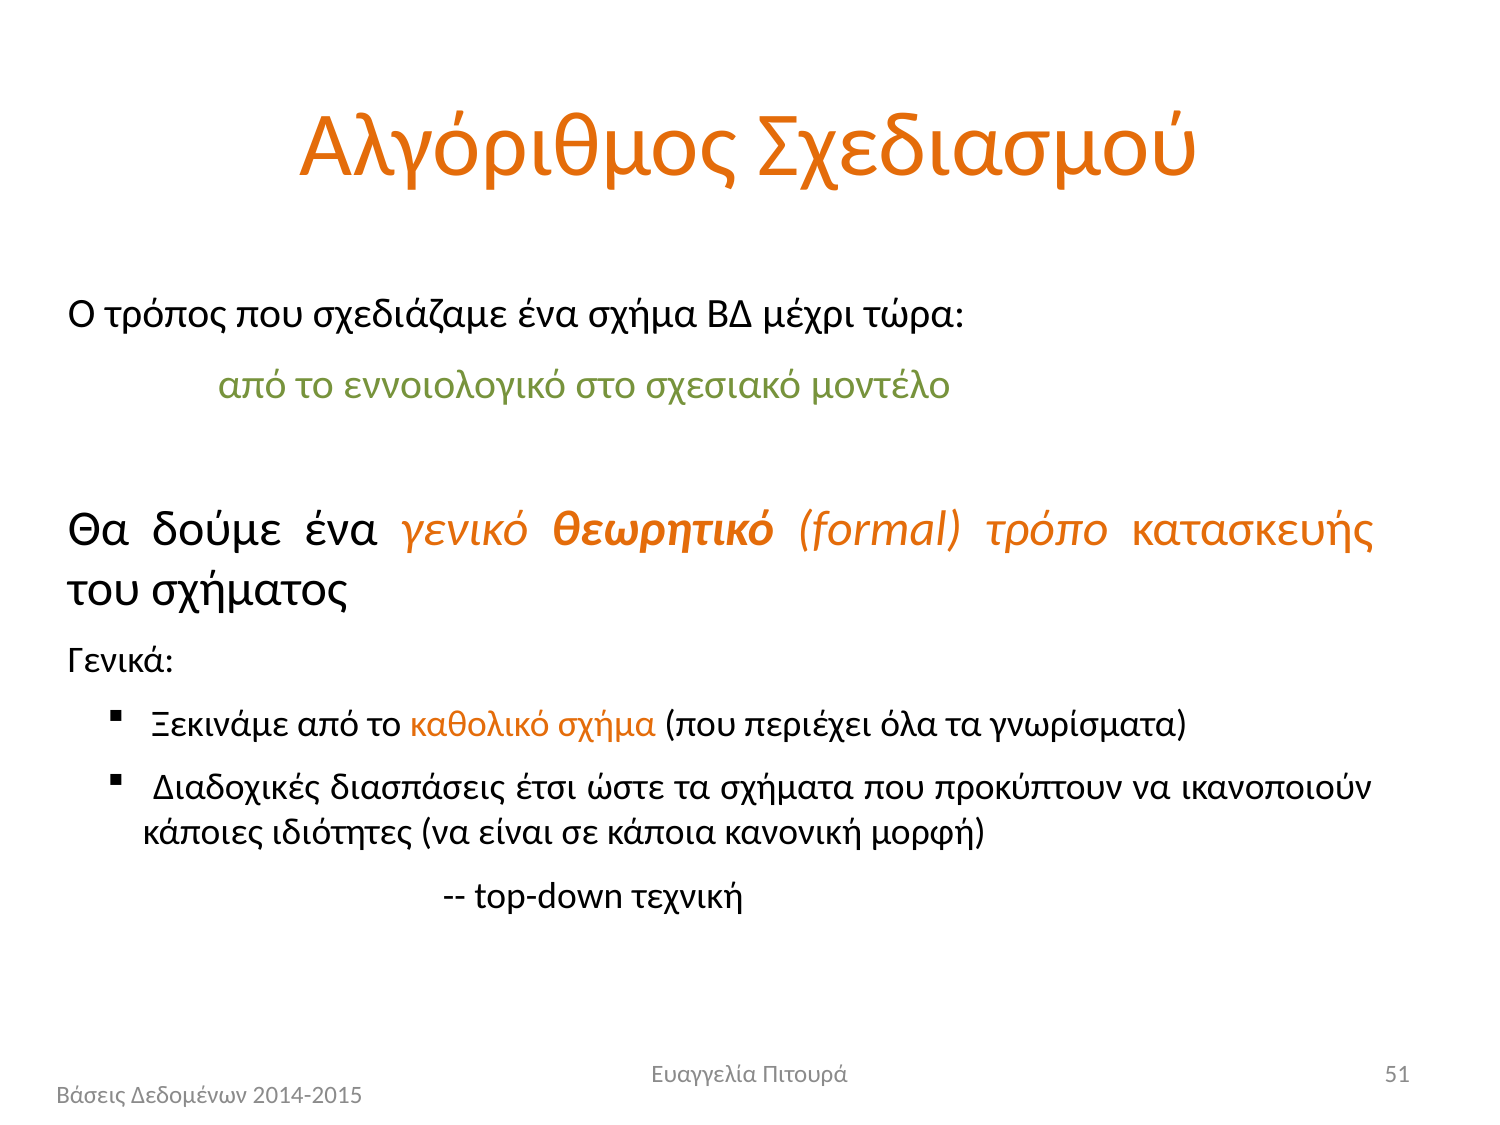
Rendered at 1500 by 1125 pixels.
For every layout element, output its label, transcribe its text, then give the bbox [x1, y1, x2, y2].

slide_number 51 [1074, 1042, 1425, 1103]
footer Ευαγγελία Πιτουρά [512, 1042, 988, 1103]
text_box Ο τρόπος που σχεδιάζαμε ένα σχήμα ΒΔ μέχρι τώρα: από το εννοιολογικό στο σχεσιακό μοντέλο Θα δούμε ένα γενικό θεωρητικό (formal) τρόπο κατασκευής του σχήματος Γενικά: Ξεκινάμε από το καθολικό σχήμα (που περιέχει όλα τα γνωρίσματα) Διαδοχικές διασπάσεις έτσι ώστε τα σχήματα που προκύπτουν να ικανοποιούν κάποιες ιδιότητες (να είναι σε κάποια κανονική μορφή) -- top-down τεχνική [53, 278, 1388, 924]
title Αλγόριθμος Σχεδιασμού [75, 45, 1425, 233]
slide_number Βάσεις Δεδομένων 2014-2015 [41, 1063, 392, 1124]
